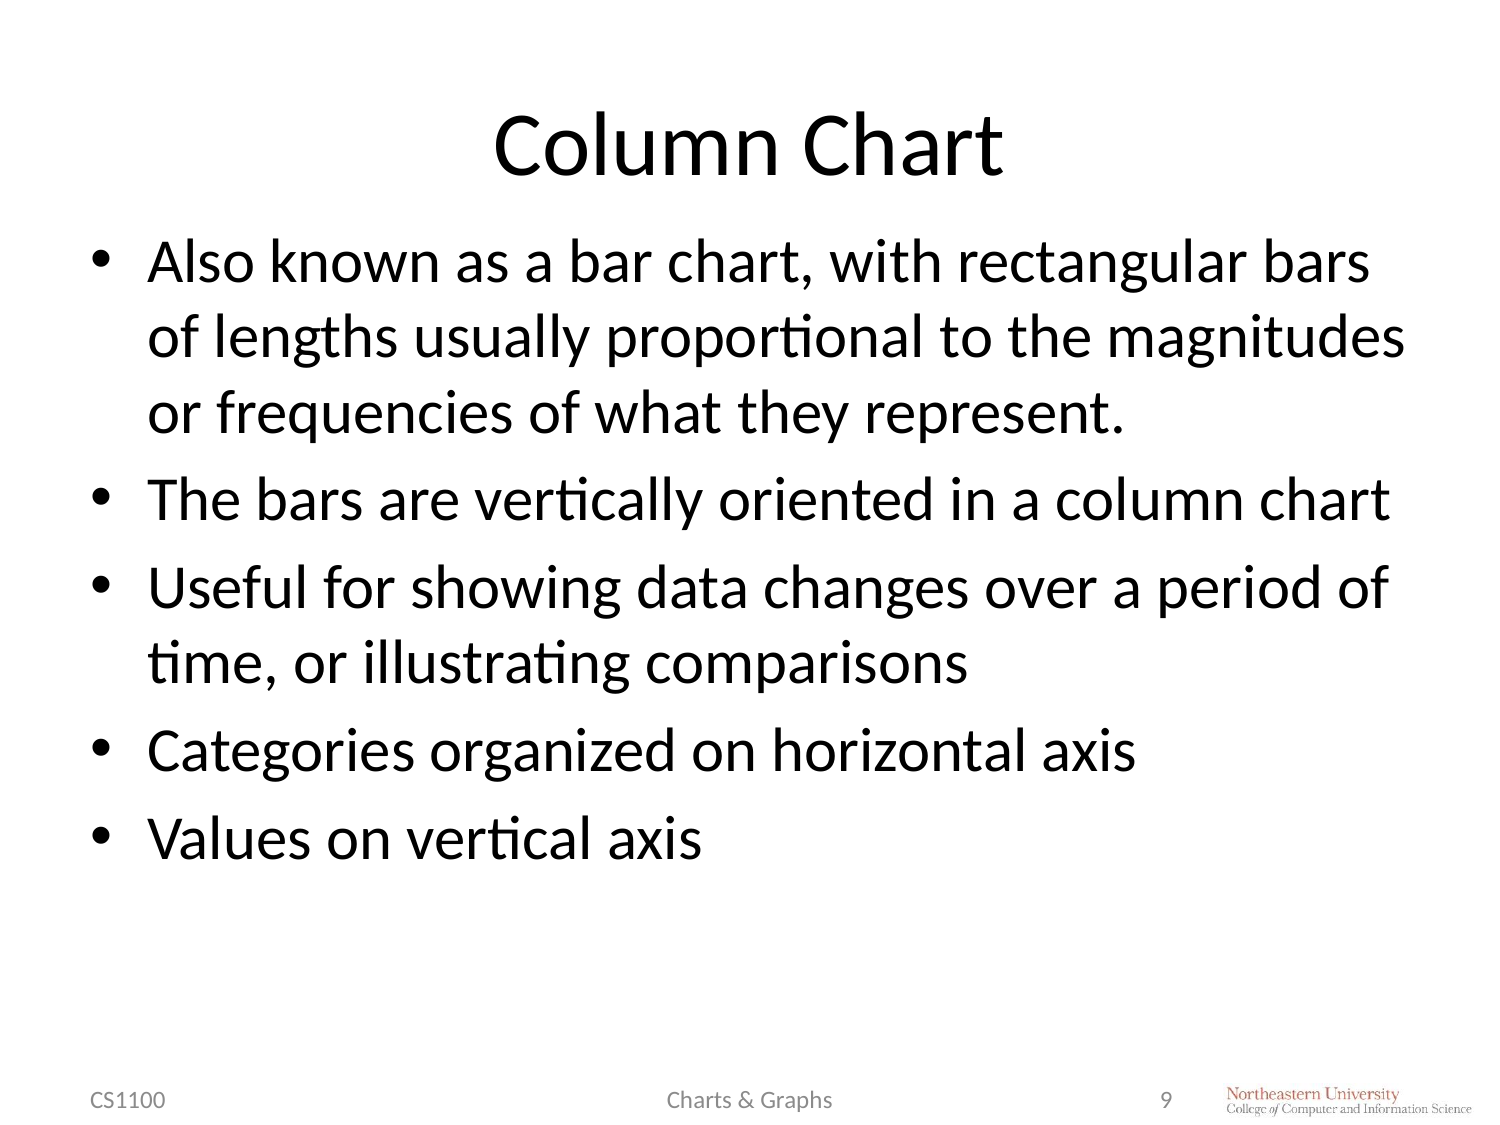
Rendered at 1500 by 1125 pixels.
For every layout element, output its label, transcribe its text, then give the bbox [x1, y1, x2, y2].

title Column Chart [75, 45, 1425, 212]
footer Charts & Graphs [512, 1074, 988, 1122]
picture [1223, 1083, 1474, 1119]
slide_number CS1100 [75, 1074, 425, 1122]
list Also known as a bar chart, with rectangular bars of lengths usually proportional to the magnitudes or frequencies of what they represent. The bars are vertically oriented in a column chart Useful for showing data changes over a period of time, or illustrating comparisons Categories organized on horizontal axis Values on vertical axis [75, 212, 1425, 1005]
slide_number 9 [1074, 1074, 1188, 1122]
